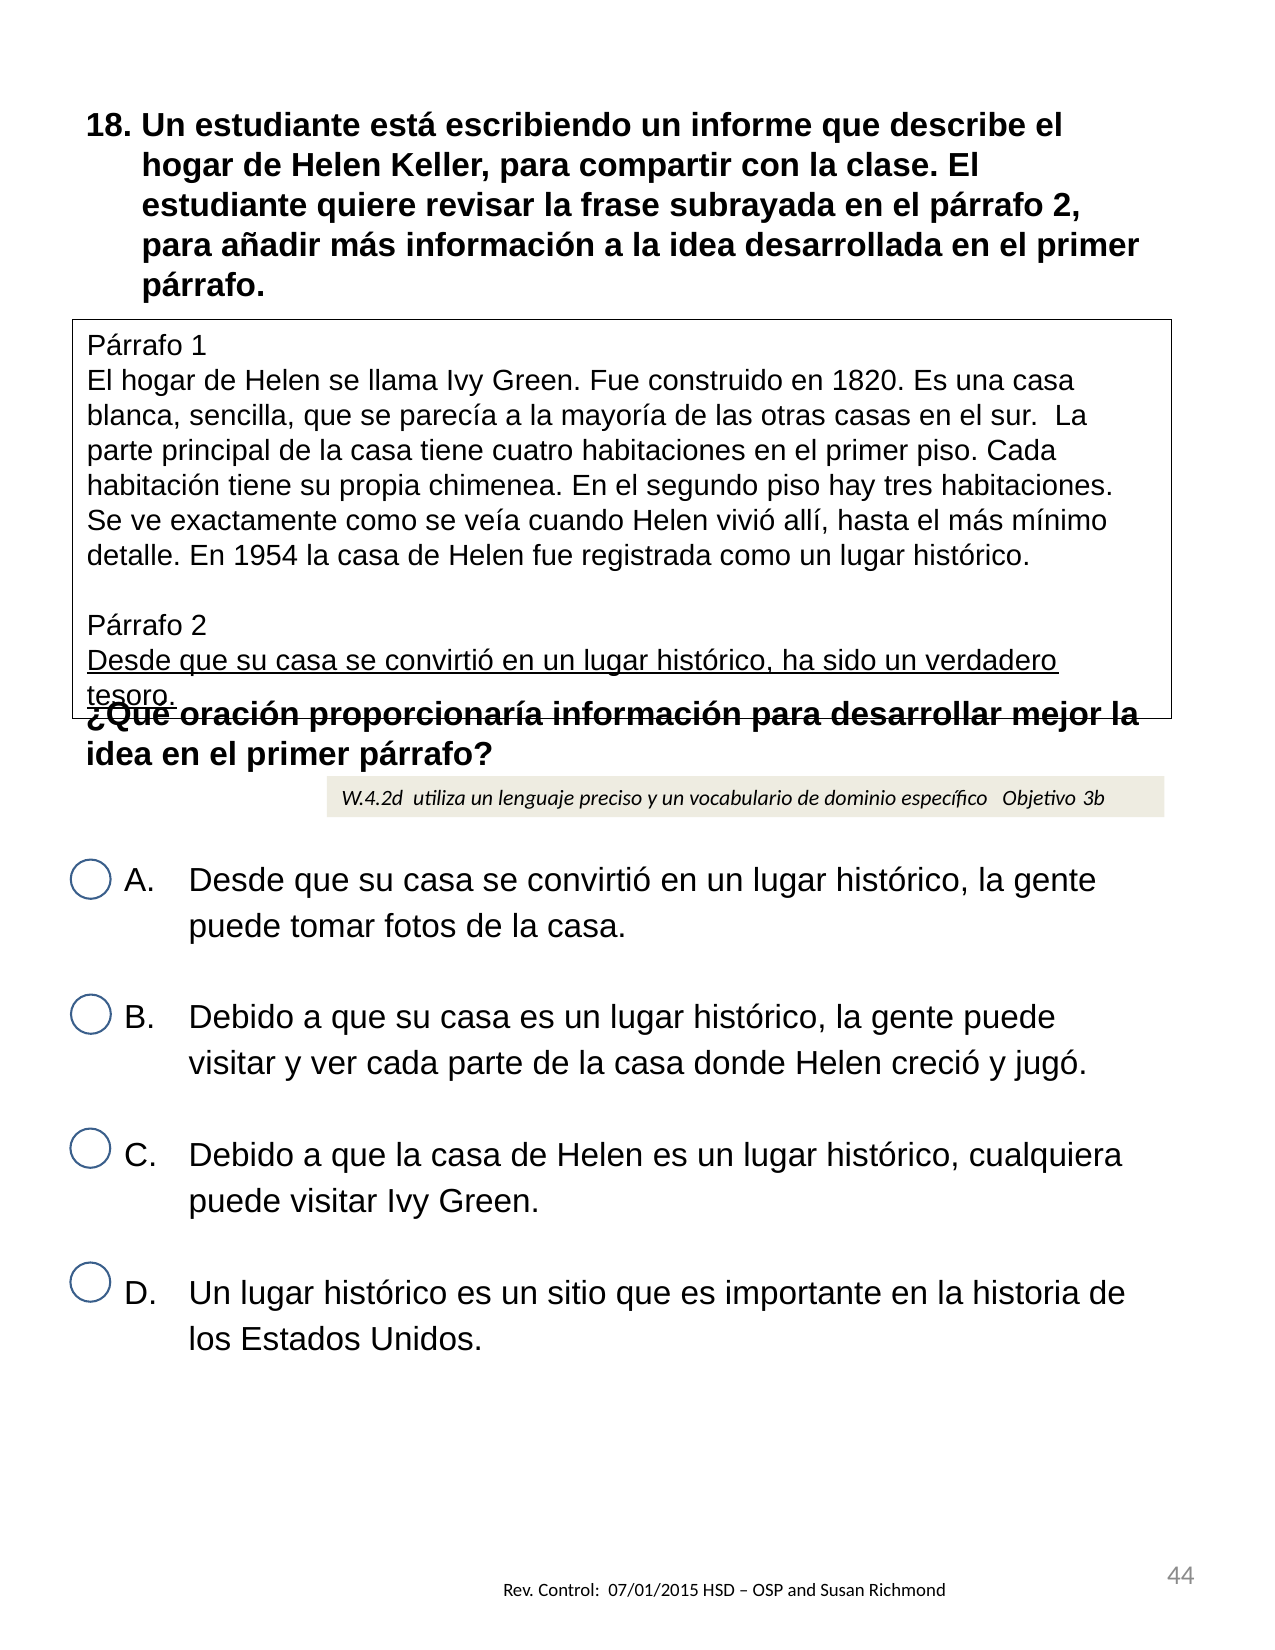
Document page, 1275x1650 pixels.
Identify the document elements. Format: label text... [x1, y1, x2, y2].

text_box Párrafo 1 El hogar de Helen se llama Ivy Green. Fue construido en 1820. Es una casa blanca, sencilla, que se parecía a la mayoría de las otras casas en el sur. La parte principal de la casa tiene cuatro habitaciones en el primer piso. Cada habitación tiene su propia chimenea. En el segundo piso hay tres habitaciones. Se ve exactamente como se veía cuando Helen vivió allí, hasta el más mínimo detalle. En 1954 la casa de Helen fue registrada como un lugar histórico. Párrafo 2 Desde que su casa se convirtió en un lugar histórico, ha sido un verdadero tesoro. [72, 319, 1172, 719]
slide_number 44 [913, 1529, 1212, 1618]
text_box 18. Un estudiante está escribiendo un informe que describe el hogar de Helen Keller, para compartir con la clase. El estudiante quiere revisar la frase subrayada en el párrafo 2, para añadir más información a la idea desarrollada en el primer párrafo. ¿Qué oración proporcionaría información para desarrollar mejor la idea en el primer párrafo? Desde que su casa se convirtió en un lugar histórico, la gente puede tomar fotos de la casa. Debido a que su casa es un lugar histórico, la gente puede visitar y ver cada parte de la casa donde Helen creció y jugó. Debido a que la casa de Helen es un lugar histórico, cualquiera puede visitar Ivy Green. Un lugar histórico es un sitio que es importante en la historia de los Estados Unidos. [69, 94, 1168, 1366]
text_box W.4.2d utiliza un lenguaje preciso y un vocabulario de dominio específico Objetivo 3b [326, 776, 1165, 818]
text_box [70, 859, 111, 1303]
